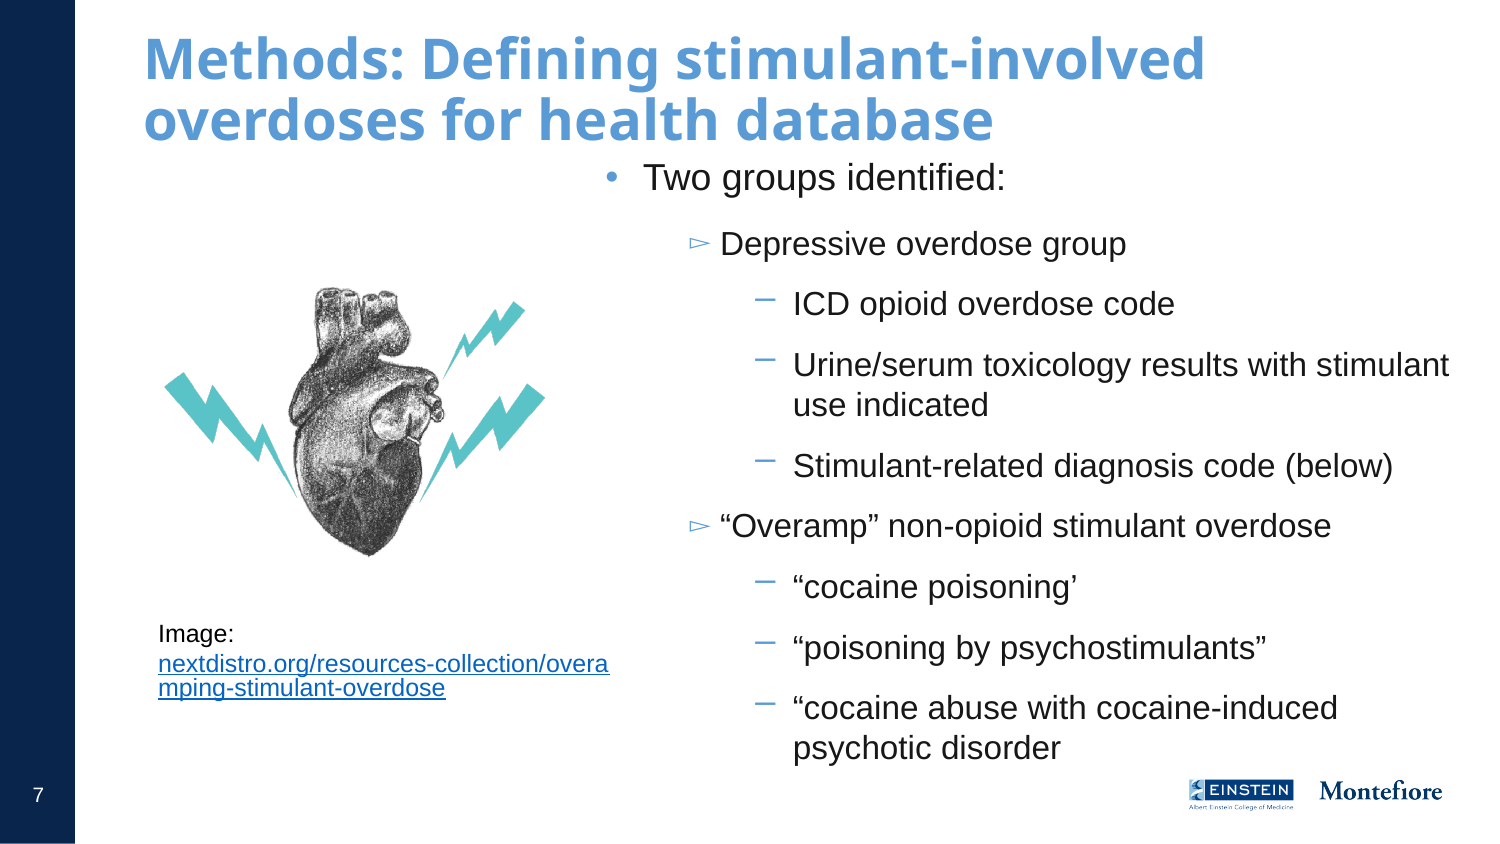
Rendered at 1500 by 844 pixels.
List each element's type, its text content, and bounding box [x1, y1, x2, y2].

slide_number 8 [6, 773, 71, 844]
picture [1179, 780, 1454, 818]
list Two groups identified: Depressive overdose group ICD opioid overdose code Urine/serum toxicology results with stimulant use indicated Stimulant-related diagnosis code (below) “Overamp” non-opioid stimulant overdose “cocaine poisoning’ “poisoning by psychostimulants” “cocaine abuse with cocaine-induced psychotic disorder [605, 158, 1475, 780]
title Methods: Defining stimulant-involved overdoses for health database [143, 30, 1381, 159]
text_box Image: nextdistro.org/resources-collection/overamping-stimulant-overdose [143, 609, 638, 685]
picture [143, 210, 566, 633]
